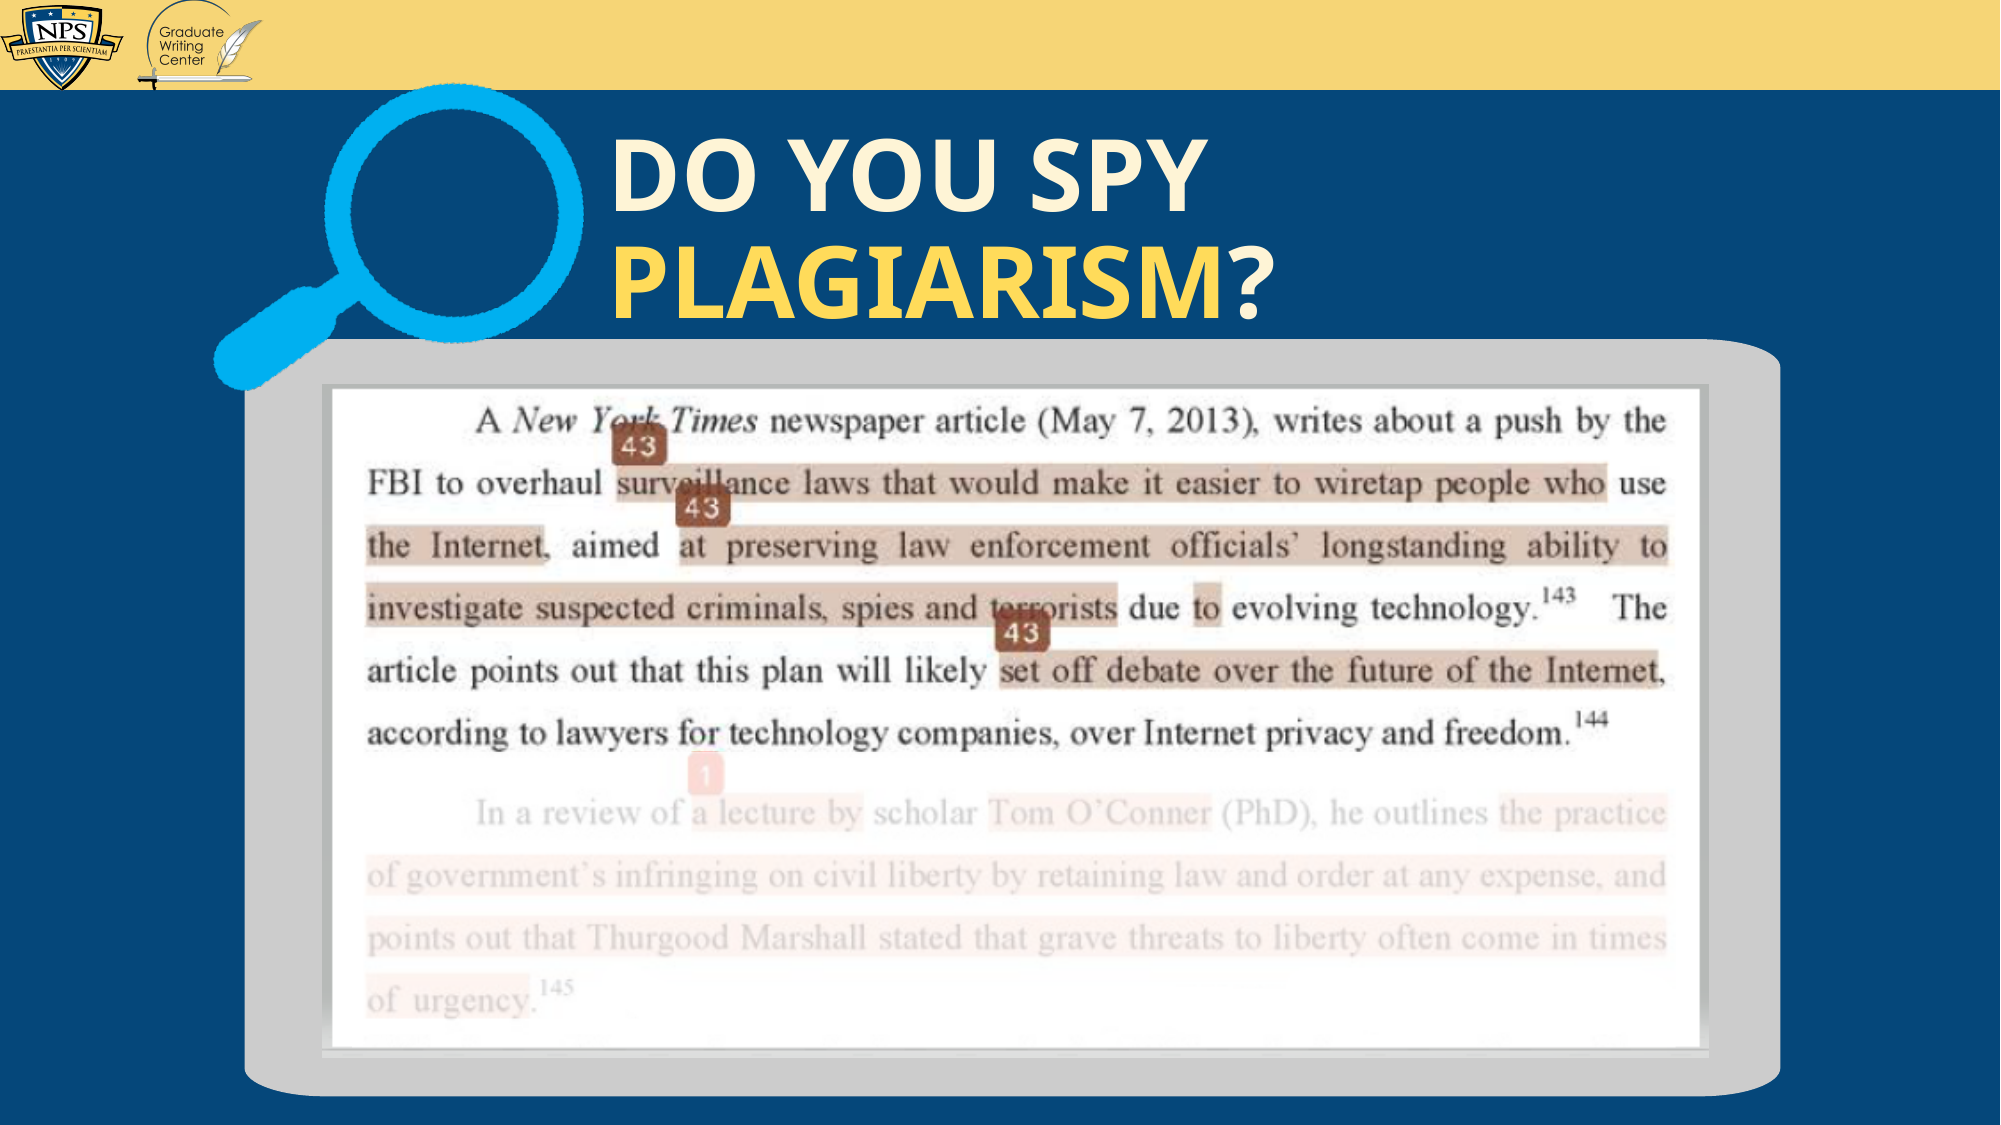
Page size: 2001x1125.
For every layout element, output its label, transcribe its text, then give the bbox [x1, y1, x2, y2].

text_box DO YOU SPY PLAGIARISM? [621, 125, 1960, 339]
picture [0, 0, 1709, 1058]
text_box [244, 338, 1781, 1097]
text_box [276, 0, 2000, 91]
